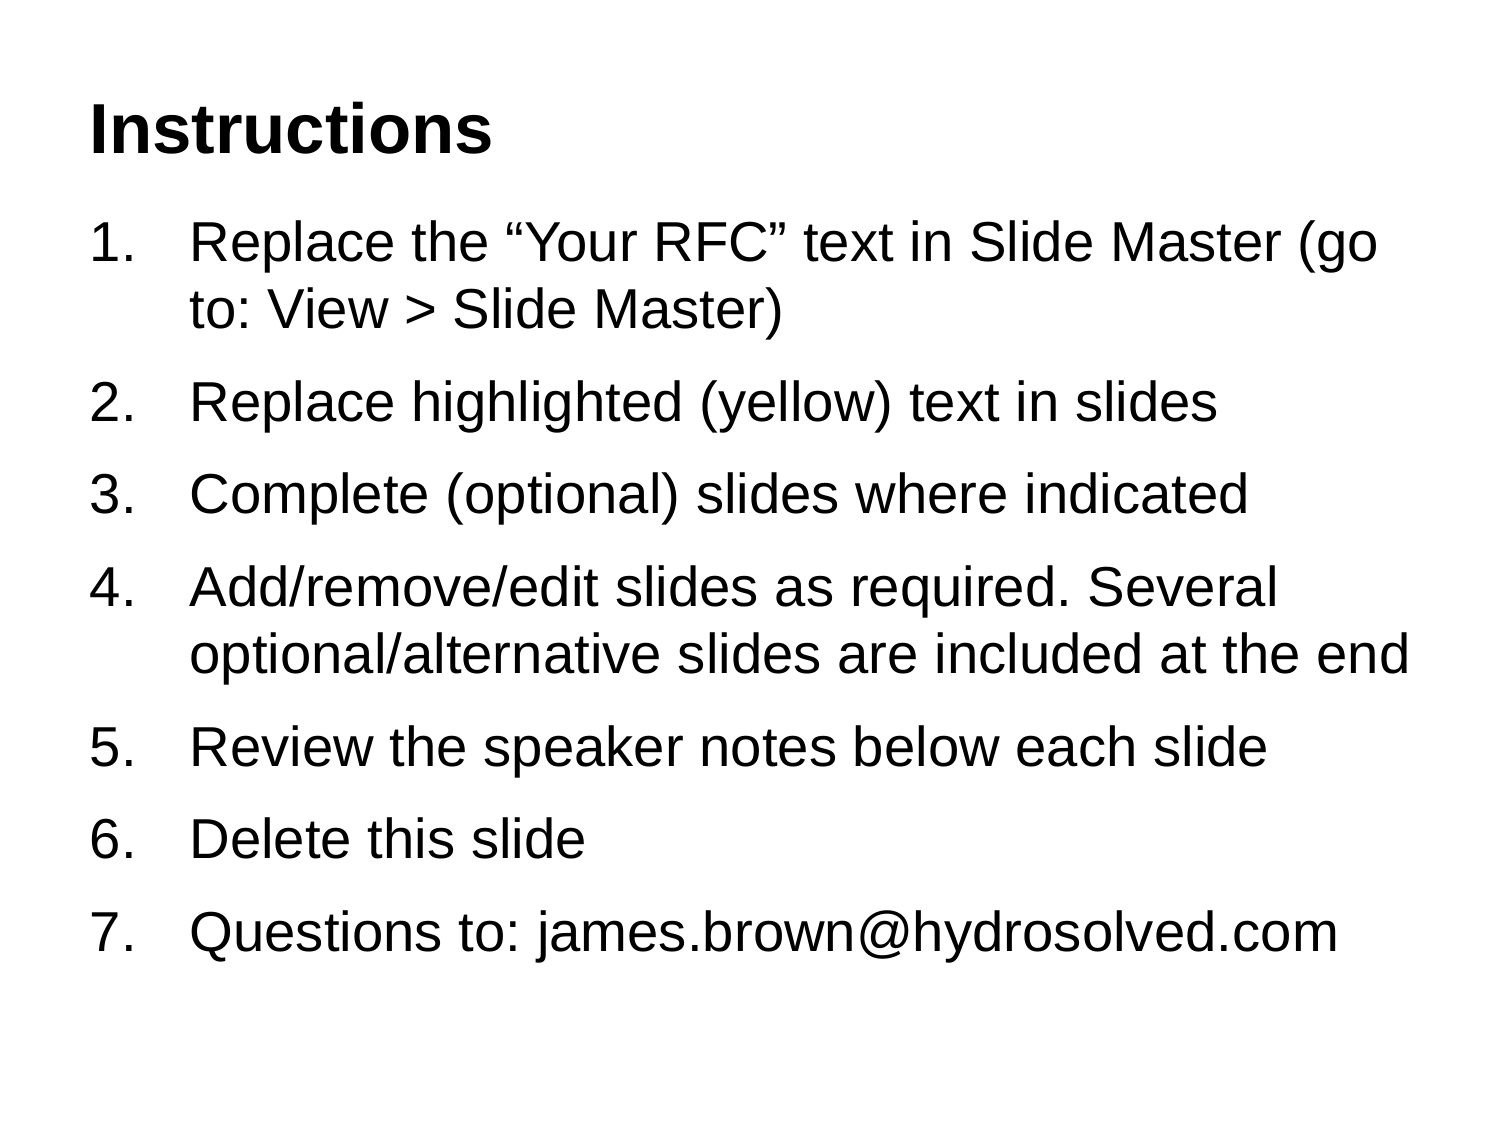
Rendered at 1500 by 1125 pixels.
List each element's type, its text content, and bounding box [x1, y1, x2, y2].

text_box Instructions Replace the “Your RFC” text in Slide Master (go to: View > Slide Master) Replace highlighted (yellow) text in slides Complete (optional) slides where indicated Add/remove/edit slides as required. Several optional/alternative slides are included at the end Review the speaker notes below each slide Delete this slide Questions to: james.brown@hydrosolved.com [74, 75, 1438, 1025]
